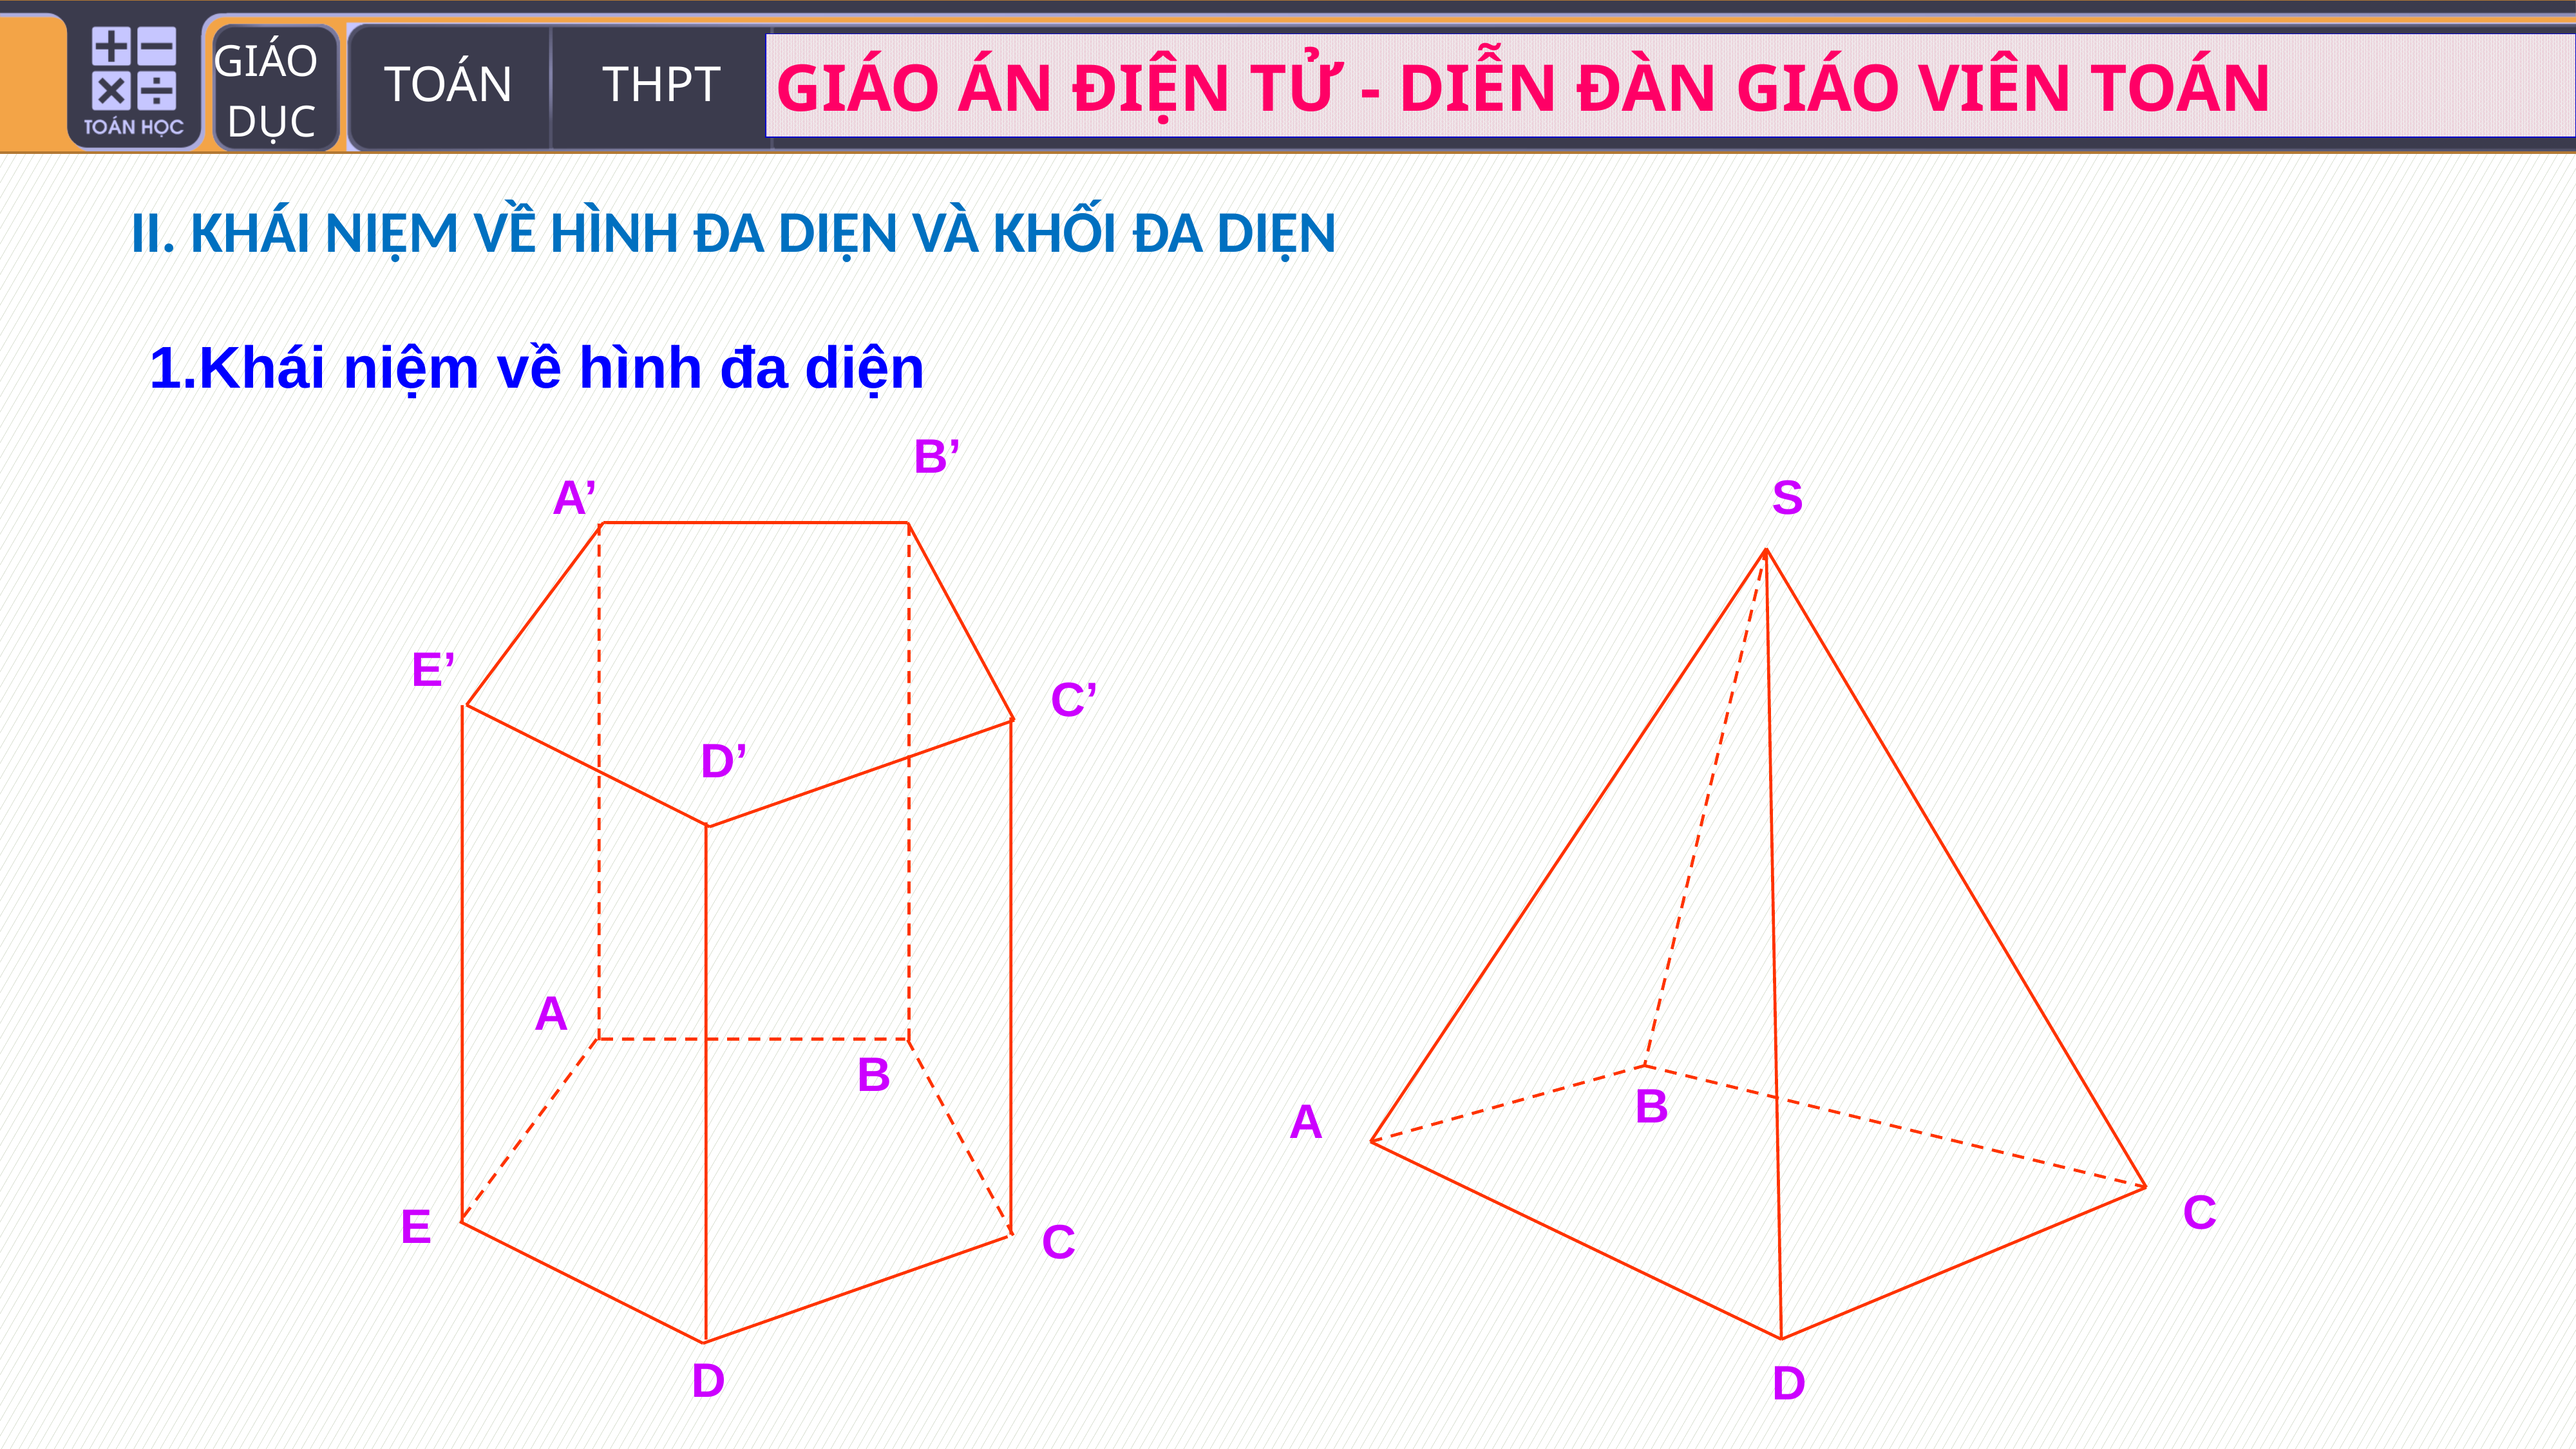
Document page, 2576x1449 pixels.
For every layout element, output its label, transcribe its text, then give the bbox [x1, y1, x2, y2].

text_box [390, 420, 1110, 1413]
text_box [1279, 460, 2228, 1416]
title II. KHÁI NIỆM VỀ HÌNH ĐA DIỆN VÀ KHỐI ĐA DIỆN [120, 188, 1908, 341]
subtitle 1.Khái niệm về hình đa diện [140, 332, 1431, 439]
